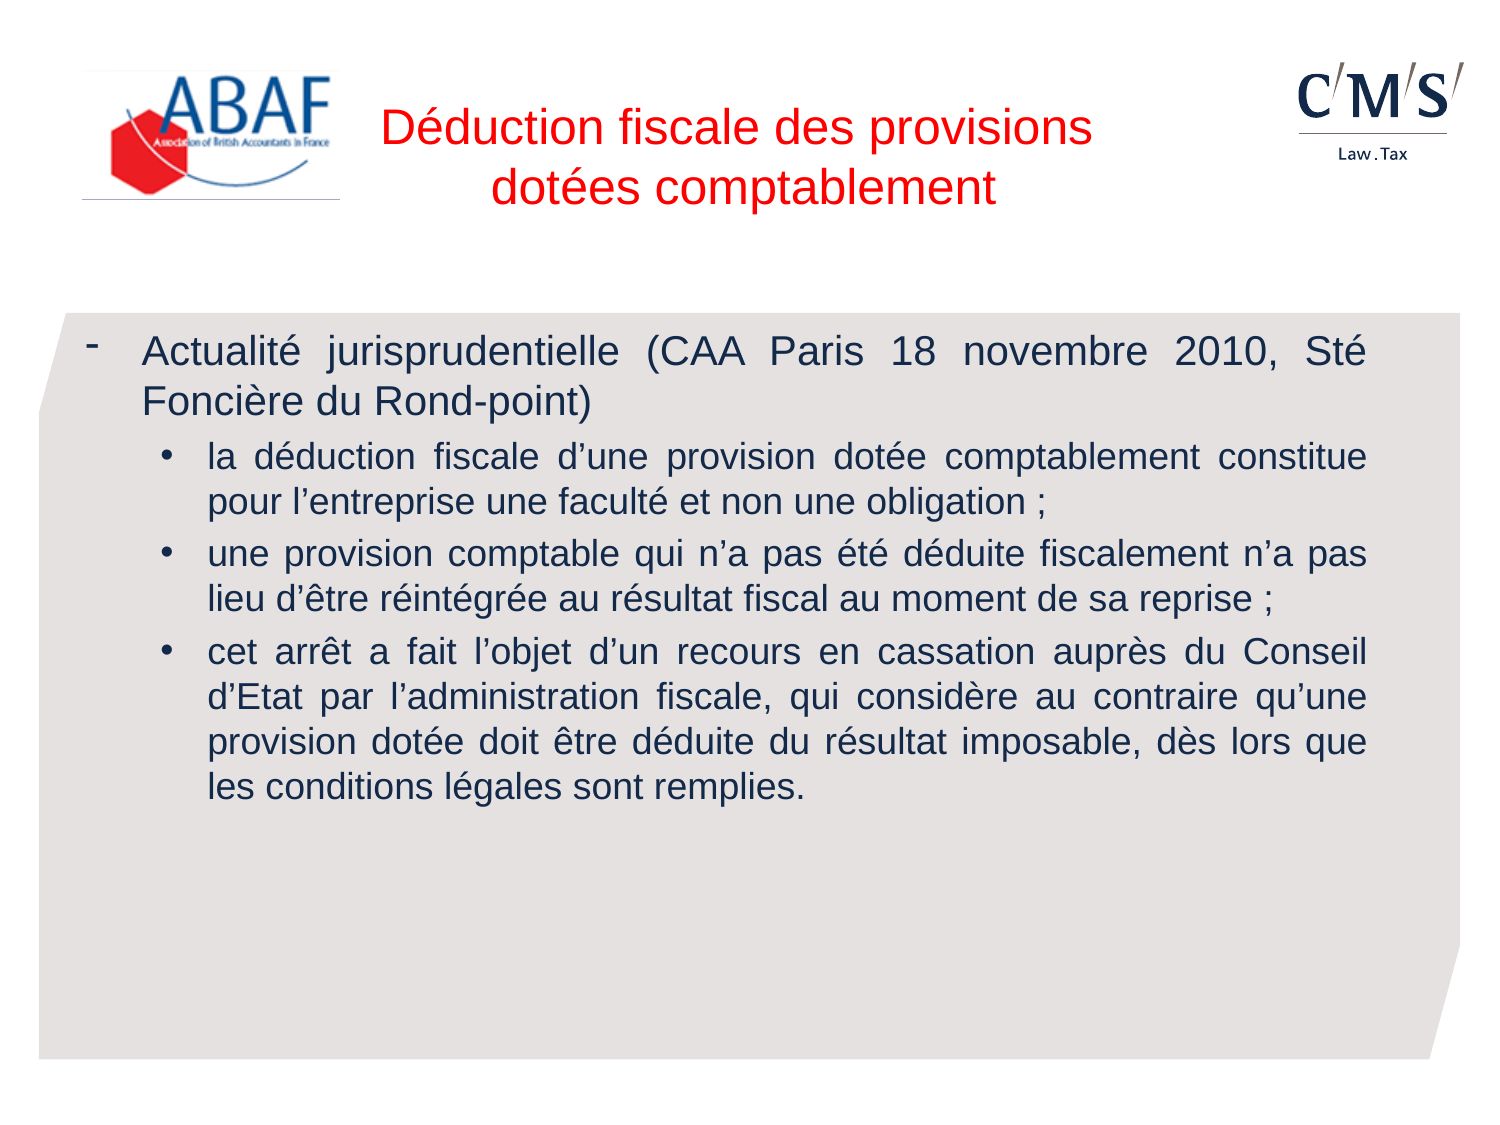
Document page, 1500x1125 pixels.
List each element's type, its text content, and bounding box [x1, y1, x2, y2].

picture [82, 70, 340, 200]
list Actualité jurisprudentielle (CAA Paris 18 novembre 2010, Sté Foncière du Rond-point) la déduction fiscale d’une provision dotée comptablement constitue pour l’entreprise une faculté et non une obligation ; une provision comptable qui n’a pas été déduite fiscalement n’a pas lieu d’être réintégrée au résultat fiscal au moment de sa reprise ; cet arrêt a fait l’objet d’un recours en cassation auprès du Conseil d’Etat par l’administration fiscale, qui considère au contraire qu’une provision dotée doit être déduite du résultat imposable, dès lors que les conditions légales sont remplies. [70, 316, 1384, 992]
title Déduction fiscale des provisions dotées comptablement [87, 99, 1401, 223]
